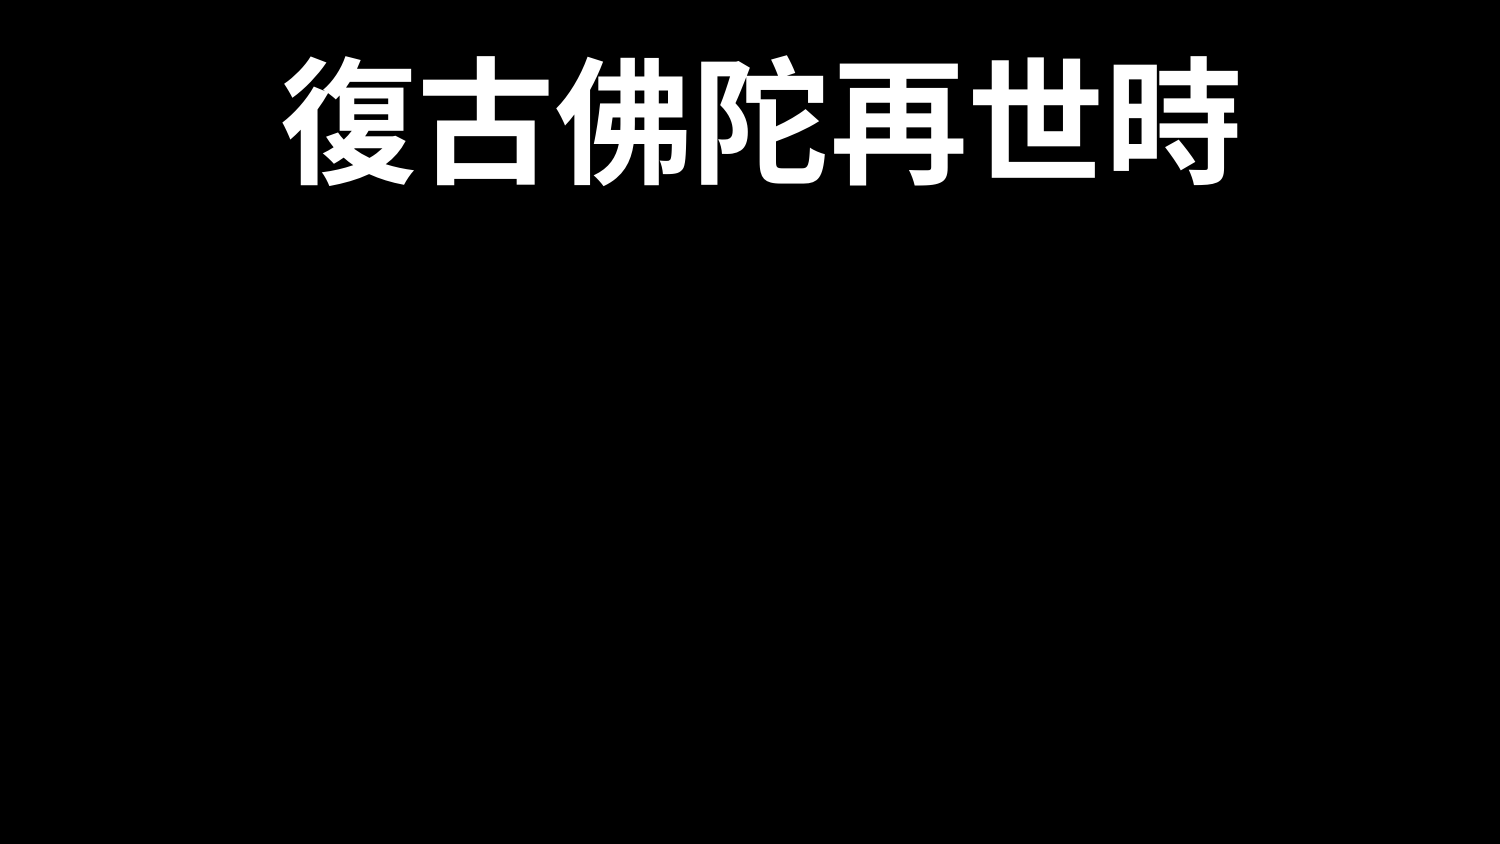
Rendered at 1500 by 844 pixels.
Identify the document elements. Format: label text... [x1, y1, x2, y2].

title 復古佛陀再世時 [123, 28, 1399, 210]
